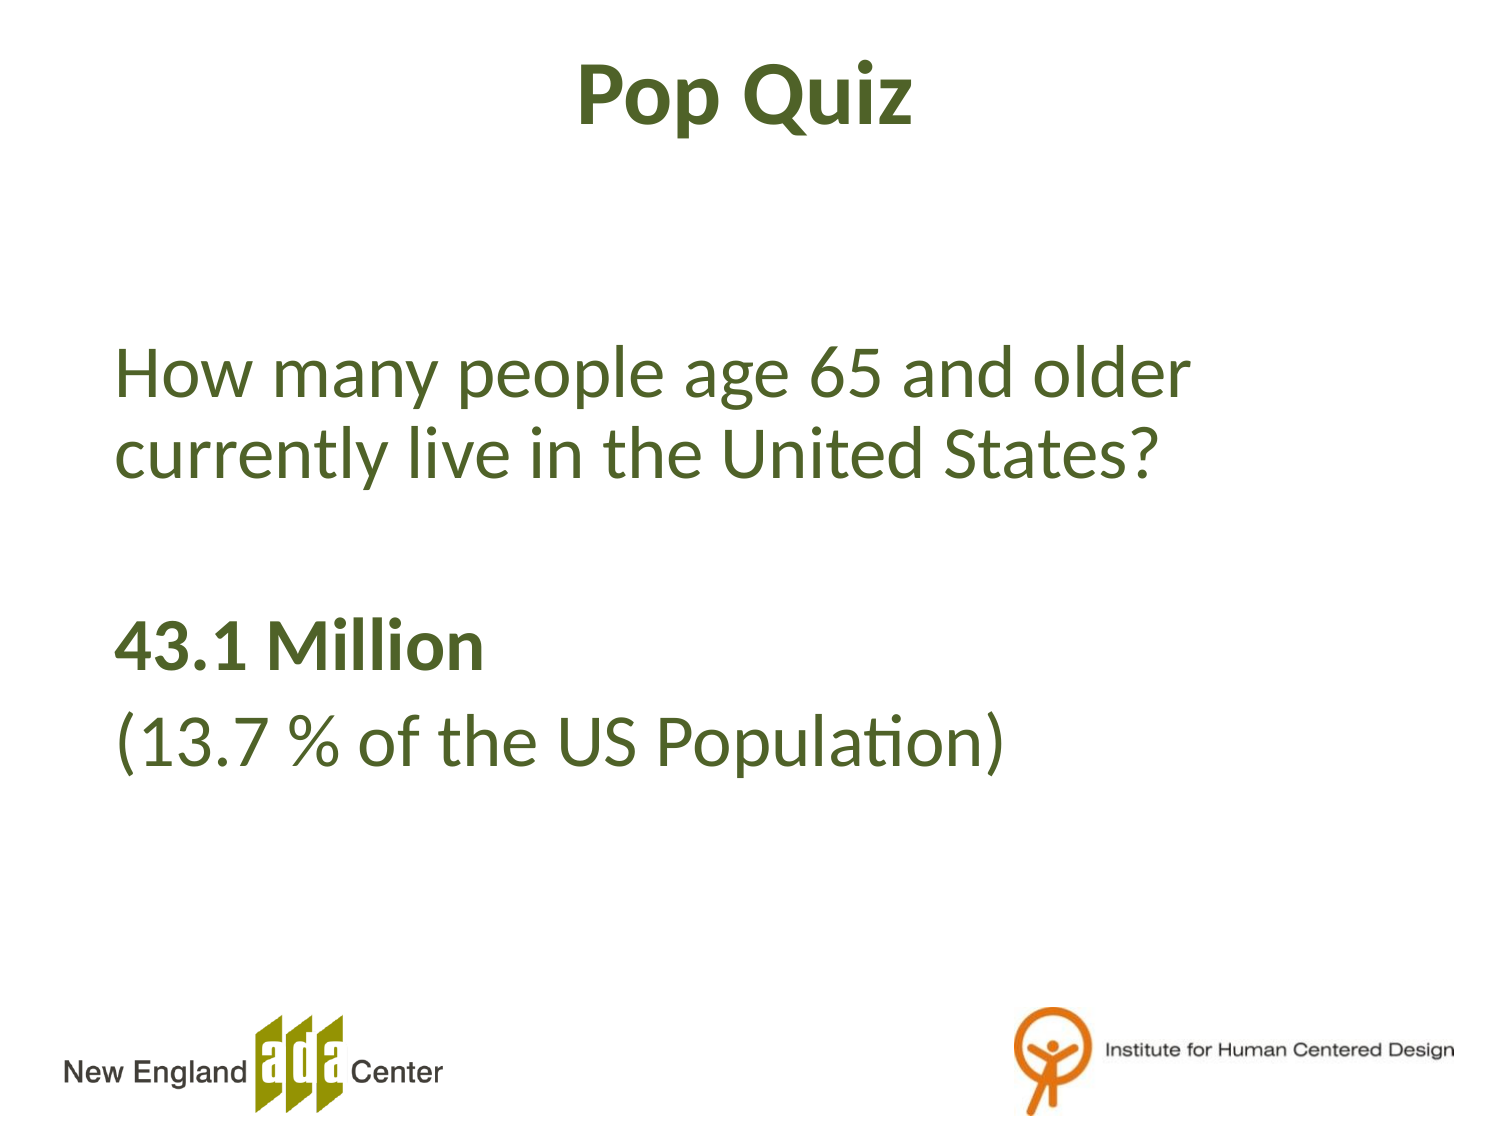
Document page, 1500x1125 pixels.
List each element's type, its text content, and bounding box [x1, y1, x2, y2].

list How many people age 65 and older currently live in the United States? 43.1 Million (13.7 % of the US Population) [24, 324, 1450, 975]
picture [62, 1014, 443, 1114]
picture [1014, 1007, 1454, 1116]
title Pop Quiz [40, 50, 1450, 150]
